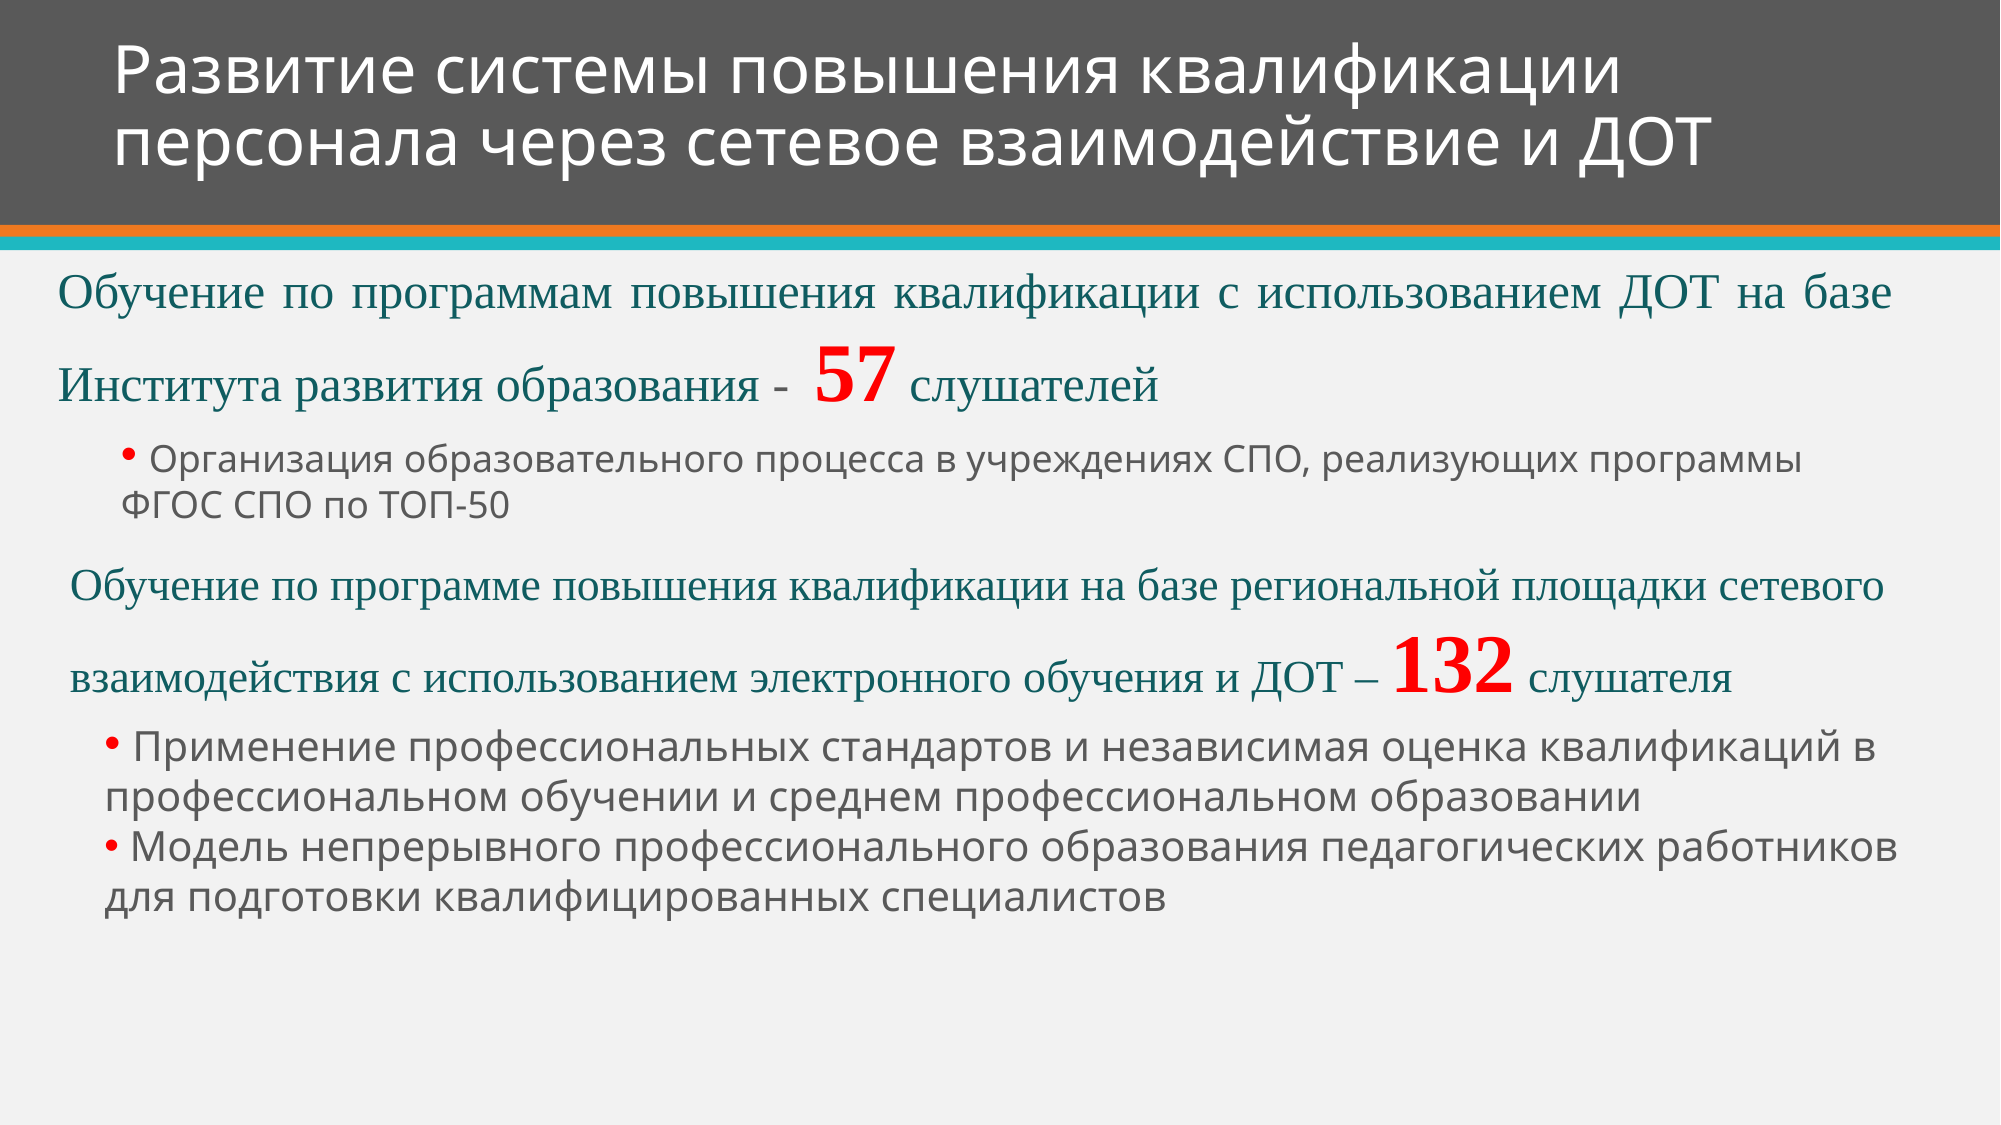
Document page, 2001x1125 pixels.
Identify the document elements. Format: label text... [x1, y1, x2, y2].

text_box Применение профессиональных стандартов и независимая оценка квалификаций в профессиональном обучении и среднем профессиональном образовании Модель непрерывного профессионального образования педагогических работников для подготовки квалифицированных специалистов [89, 707, 1958, 978]
text_box Обучение по программе повышения квалификации на базе региональной площадки сетевого взаимодействия с использованием электронного обучения и ДОТ – 132 слушателя [55, 546, 1966, 717]
title Развитие системы повышения квалификации персонала через сетевое взаимодействие и ДОТ [97, 82, 1963, 188]
text_box Обучение по программам повышения квалификации с использованием ДОТ на базе Института развития образования - 57 слушателей [42, 250, 1909, 426]
text_box Организация образовательного процесса в учреждениях СПО, реализующих программы ФГОС СПО по ТОП-50 [106, 418, 1831, 534]
